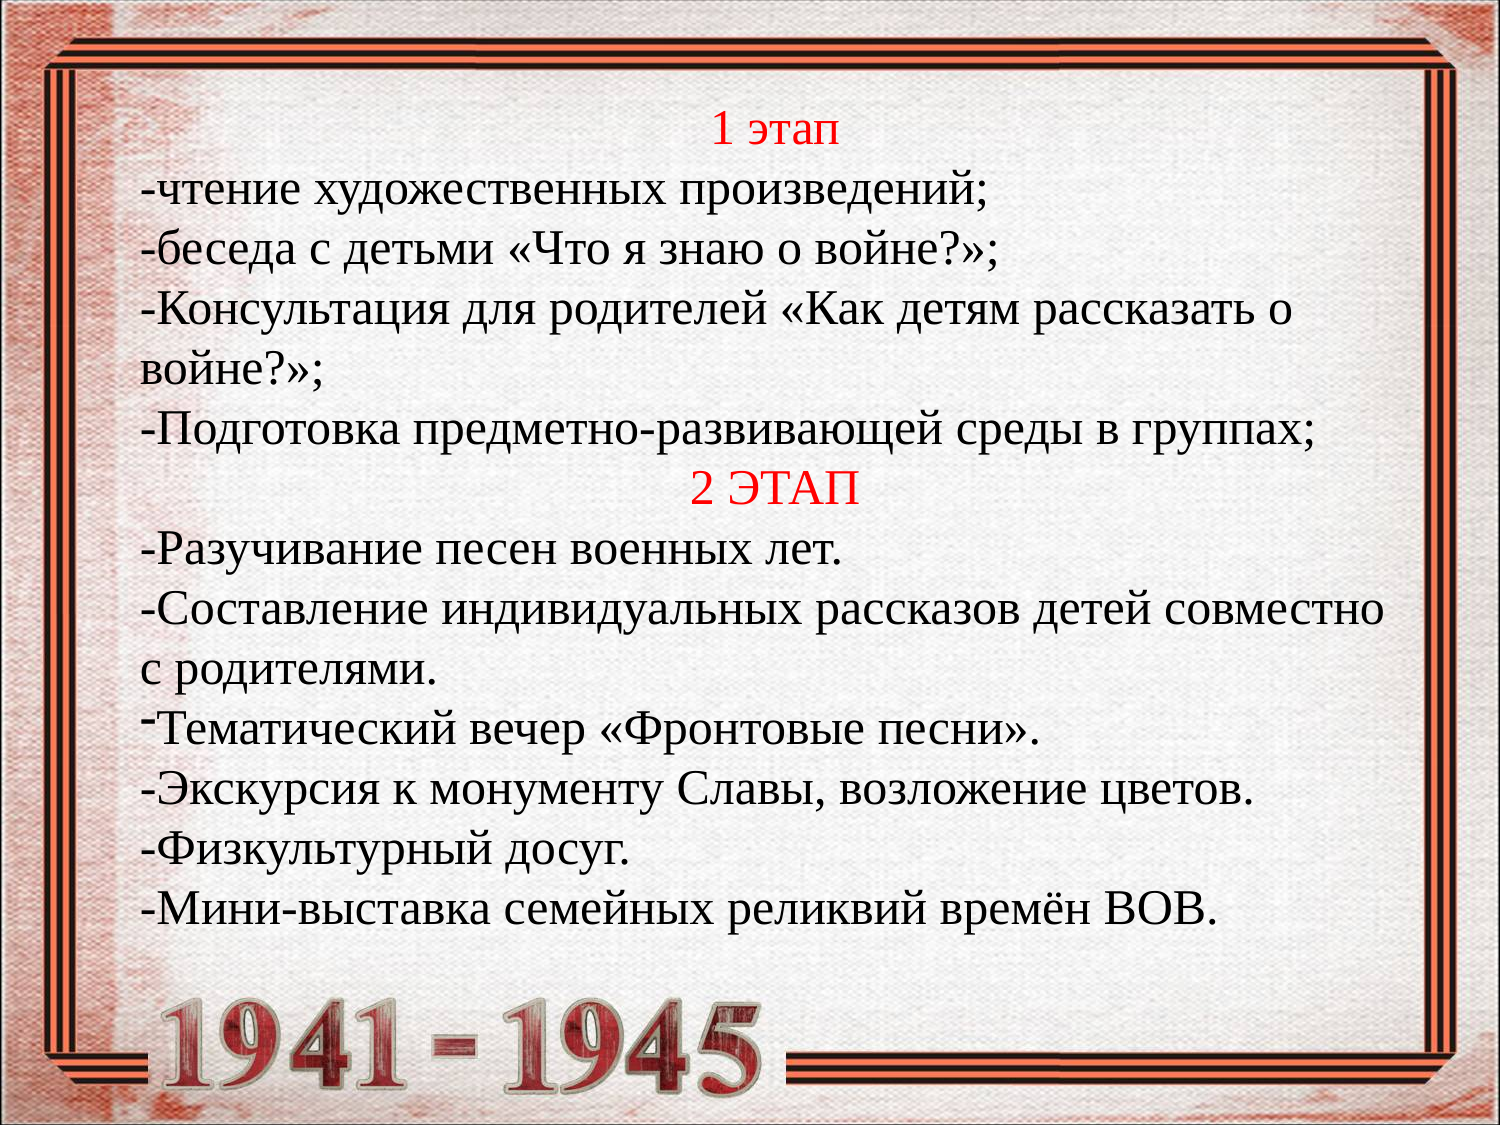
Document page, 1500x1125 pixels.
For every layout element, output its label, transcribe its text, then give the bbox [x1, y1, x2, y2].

picture [0, 0, 1500, 1125]
text_box 1 этап -чтение художественных произведений; -беседа с детьми «Что я знаю о войне?»; -Консультация для родителей «Как детям рассказать о войне?»; -Подготовка предметно-развивающей среды в группах; 2 ЭТАП -Разучивание песен военных лет. -Составление индивидуальных рассказов детей совместно с родителями. Тематический вечер «Фронтовые песни». -Экскурсия к монументу Славы, возложение цветов. -Физкультурный досуг. -Мини-выставка семейных реликвий времён ВОВ. [125, 87, 1425, 1048]
